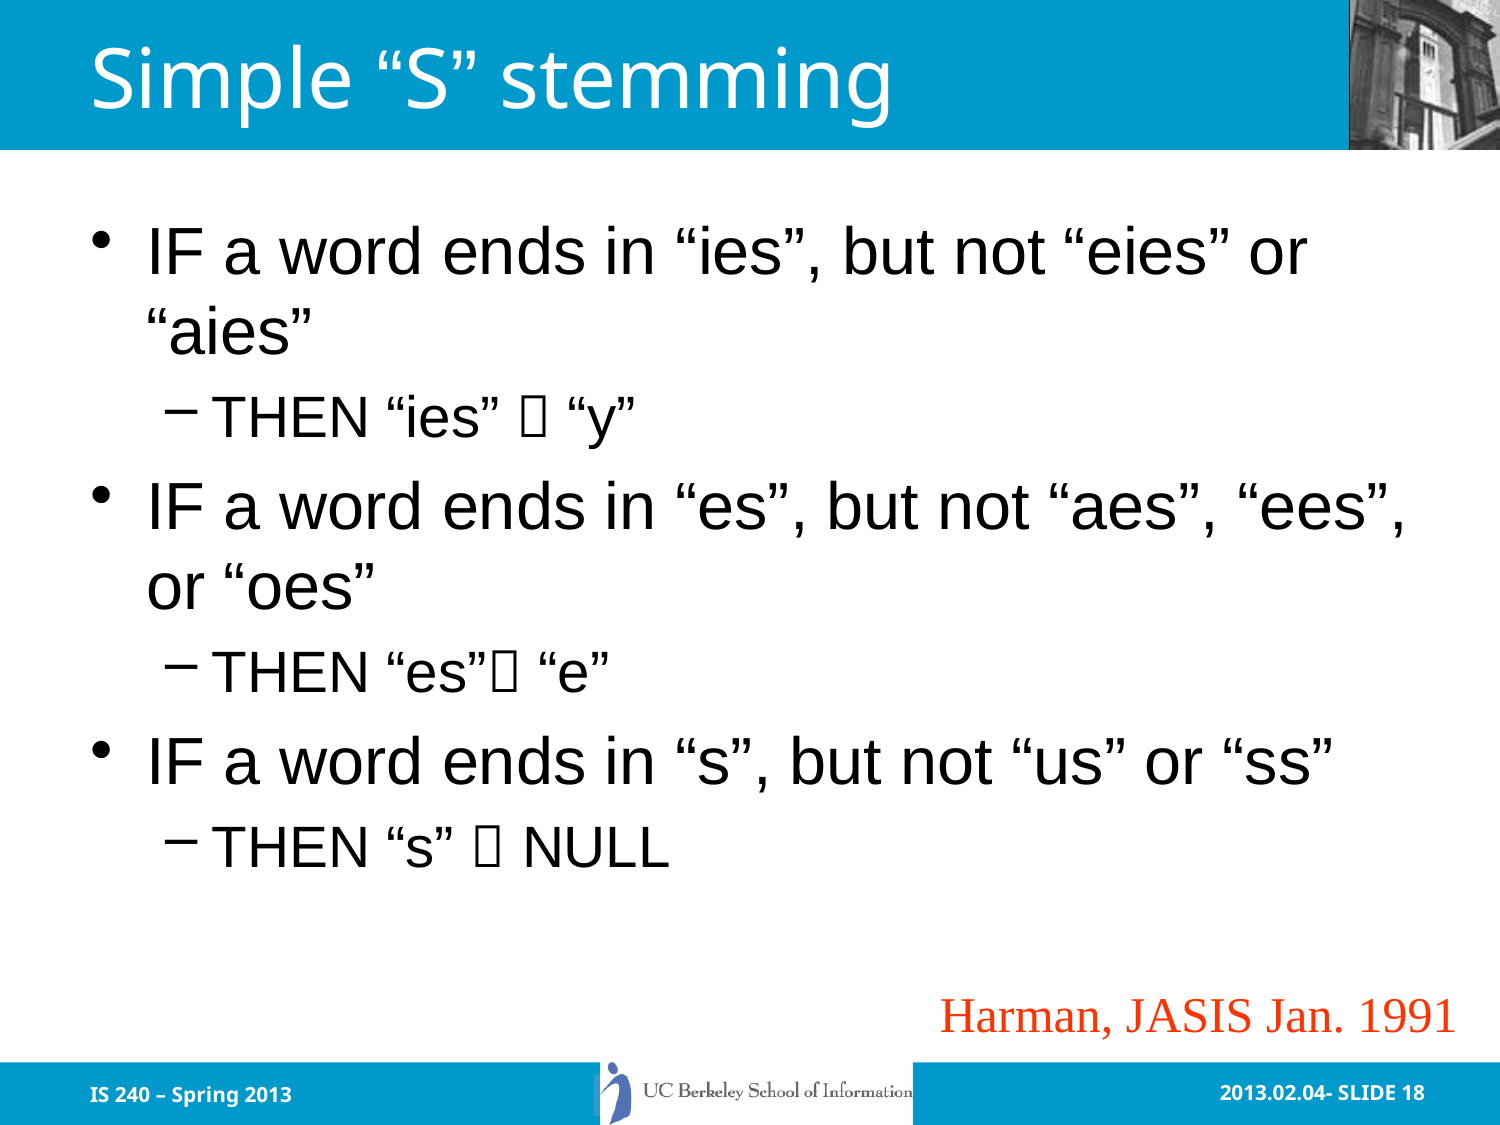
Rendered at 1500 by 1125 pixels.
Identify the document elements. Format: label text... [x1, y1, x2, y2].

text_box Harman, JASIS Jan. 1991 [924, 974, 1473, 1050]
list IF a word ends in “ies”, but not “eies” or “aies” THEN “ies”  “y” IF a word ends in “es”, but not “aes”, “ees”, or “oes” THEN “es” “e” IF a word ends in “s”, but not “us” or “ss” THEN “s”  NULL [75, 200, 1425, 1013]
picture [594, 1062, 912, 1125]
title Simple “S” stemming [75, 0, 1350, 150]
picture [1350, 0, 1500, 150]
slide_number IS 240 – Spring 2013 [75, 1062, 388, 1125]
